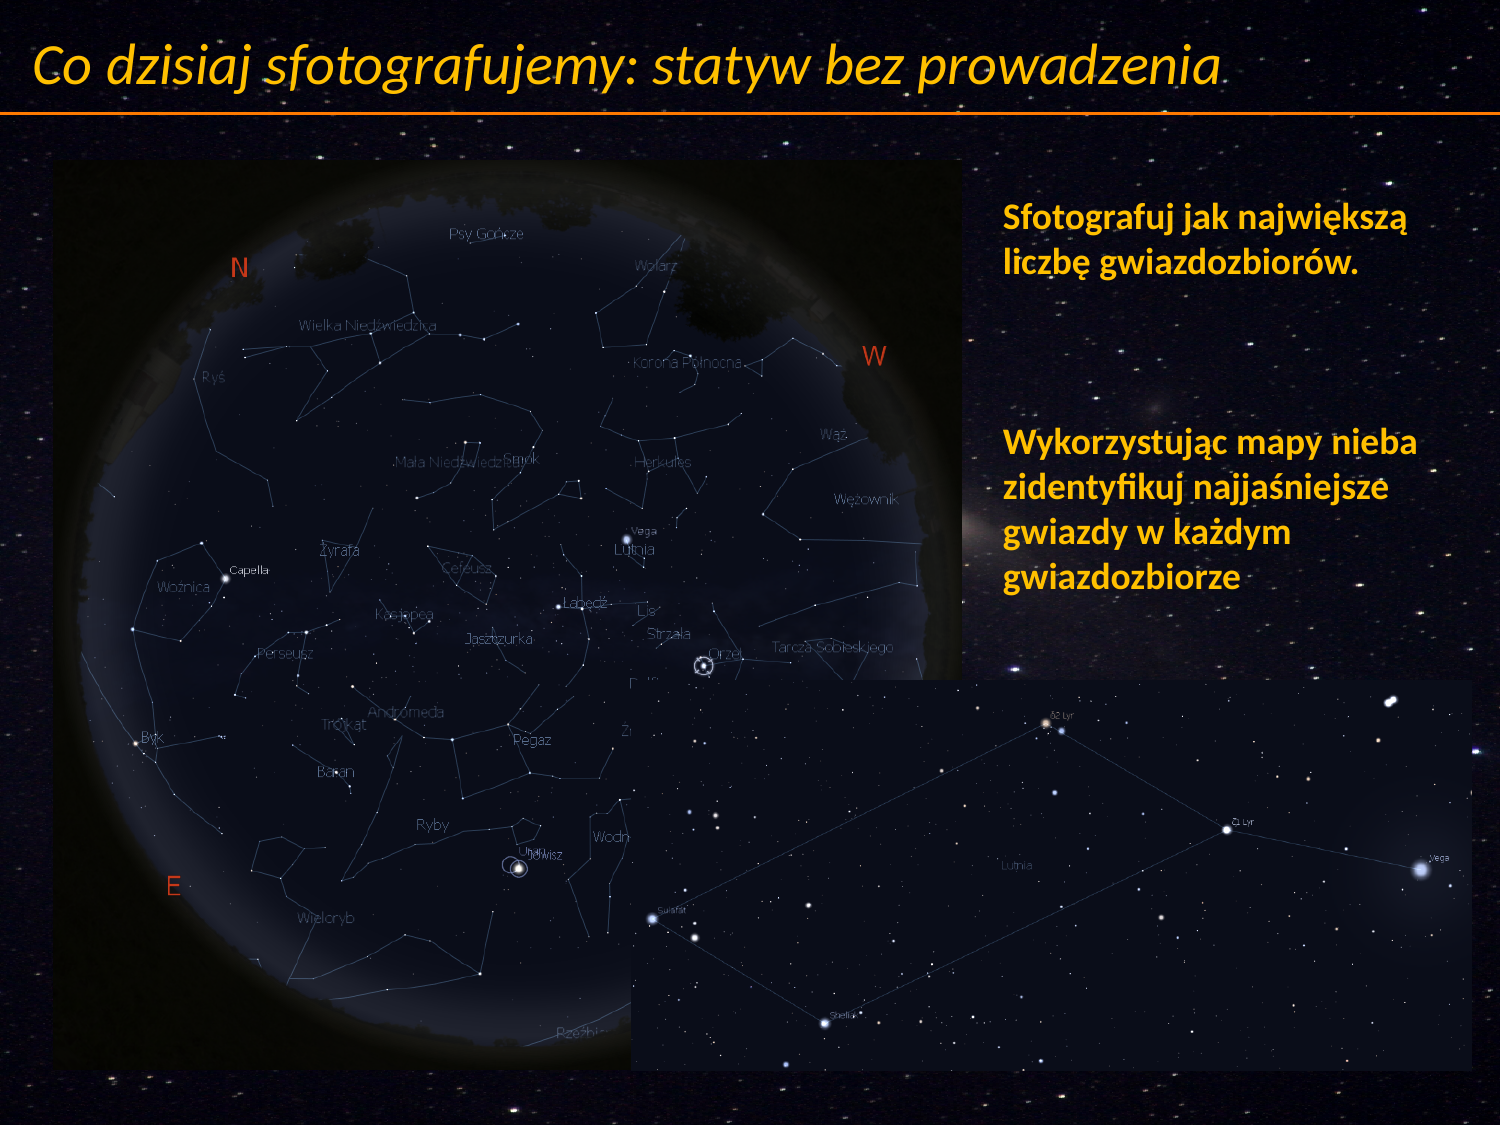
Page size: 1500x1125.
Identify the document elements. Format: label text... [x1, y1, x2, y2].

text_box Co dzisiaj sfotografujemy: statyw bez prowadzenia [17, 19, 1471, 104]
picture [0, 115, 1500, 1125]
picture [0, 0, 1500, 112]
text_box Sfotografuj jak największą liczbę gwiazdozbiorów. Wykorzystując mapy nieba zidentyfikuj najjaśniejsze gwiazdy w każdym gwiazdozbiorze [988, 184, 1434, 605]
